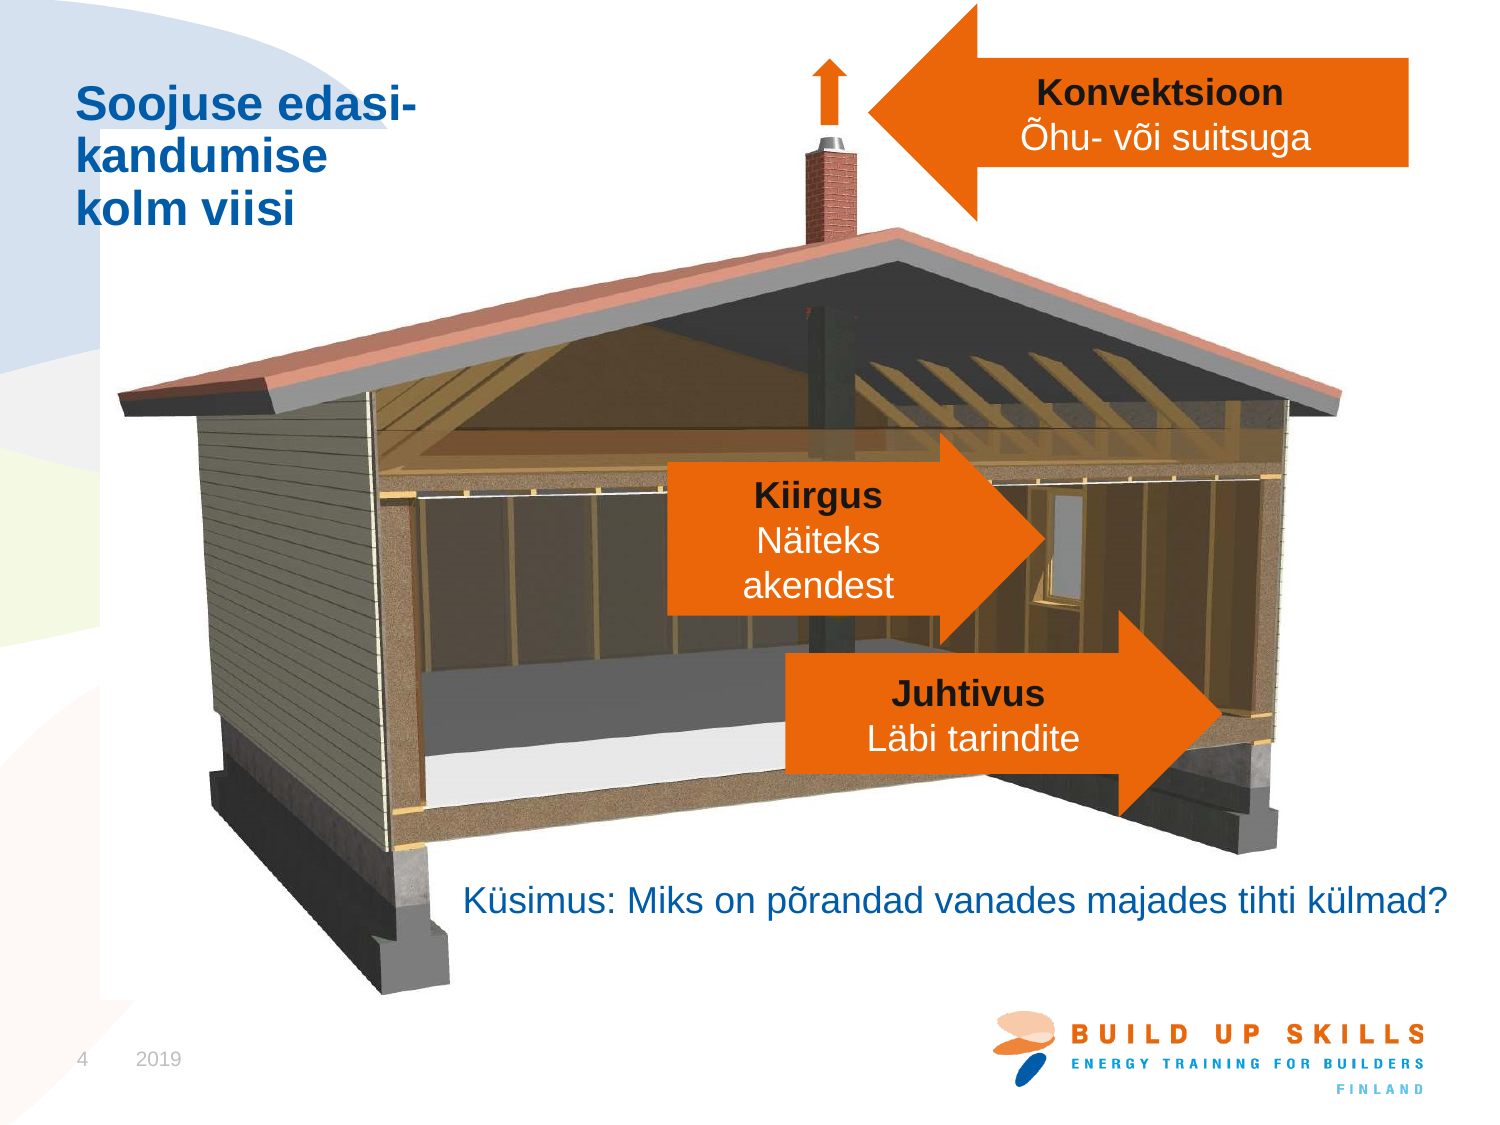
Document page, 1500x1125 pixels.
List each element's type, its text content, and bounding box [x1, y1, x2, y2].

picture [993, 1011, 1424, 1094]
slide_number 2019 [136, 1046, 278, 1070]
text_box [809, 56, 850, 127]
title Soojuse edasi-kandumise kolm viisi [75, 78, 632, 297]
picture [100, 129, 1349, 1000]
slide_number 4 [76, 1046, 136, 1070]
text_box Konvektsioon Õhu- või suitsuga [865, 1, 1411, 170]
text_box Küsimus: Miks on põrandad vanades majades tihti külmad? [1352, 868, 1476, 929]
